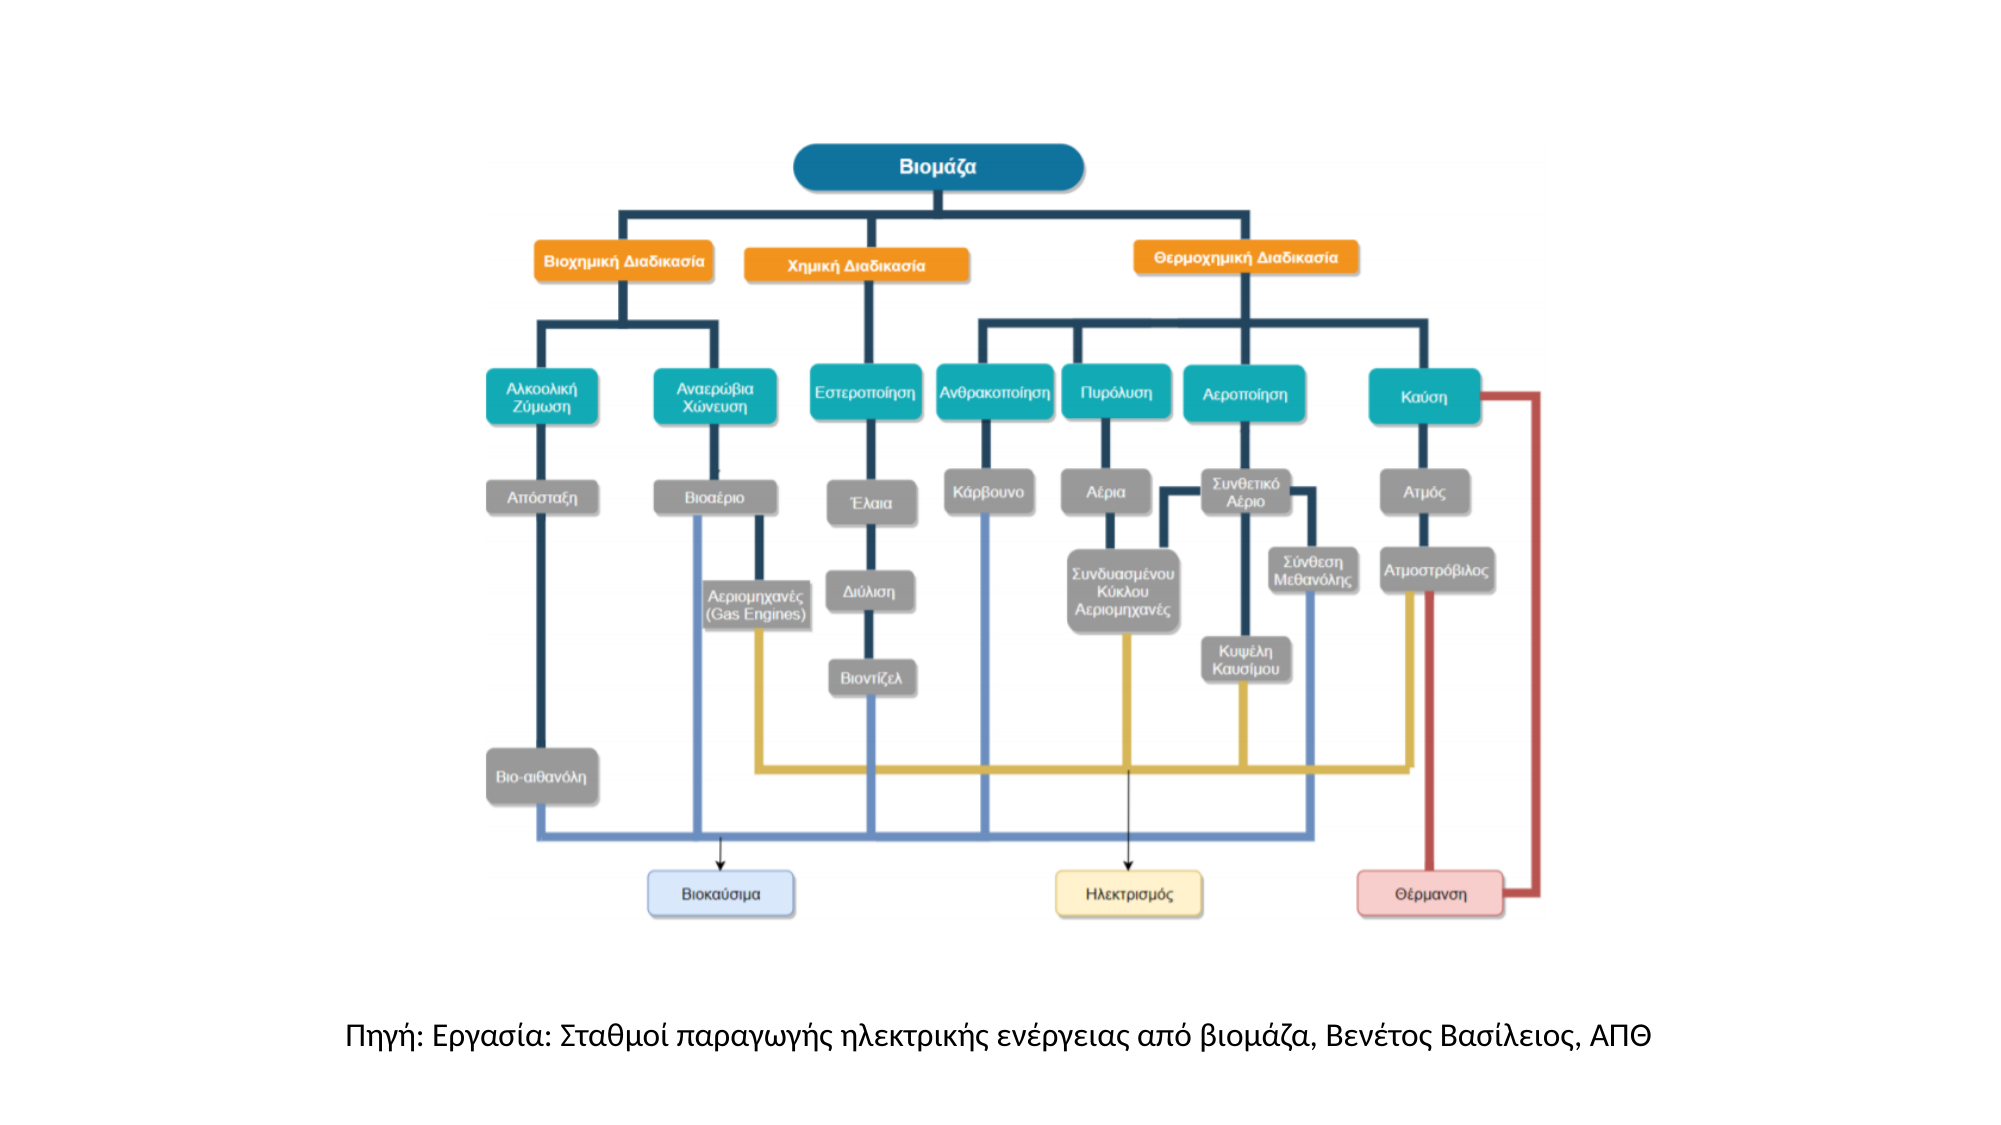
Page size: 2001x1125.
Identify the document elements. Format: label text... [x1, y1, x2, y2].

text_box Πηγή: Εργασία: Σταθμοί παραγωγής ηλεκτρικής ενέργειας από βιομάζα, Βενέτος Βασίλειος, ΑΠΘ [330, 1005, 1684, 1061]
picture [445, 123, 1569, 945]
